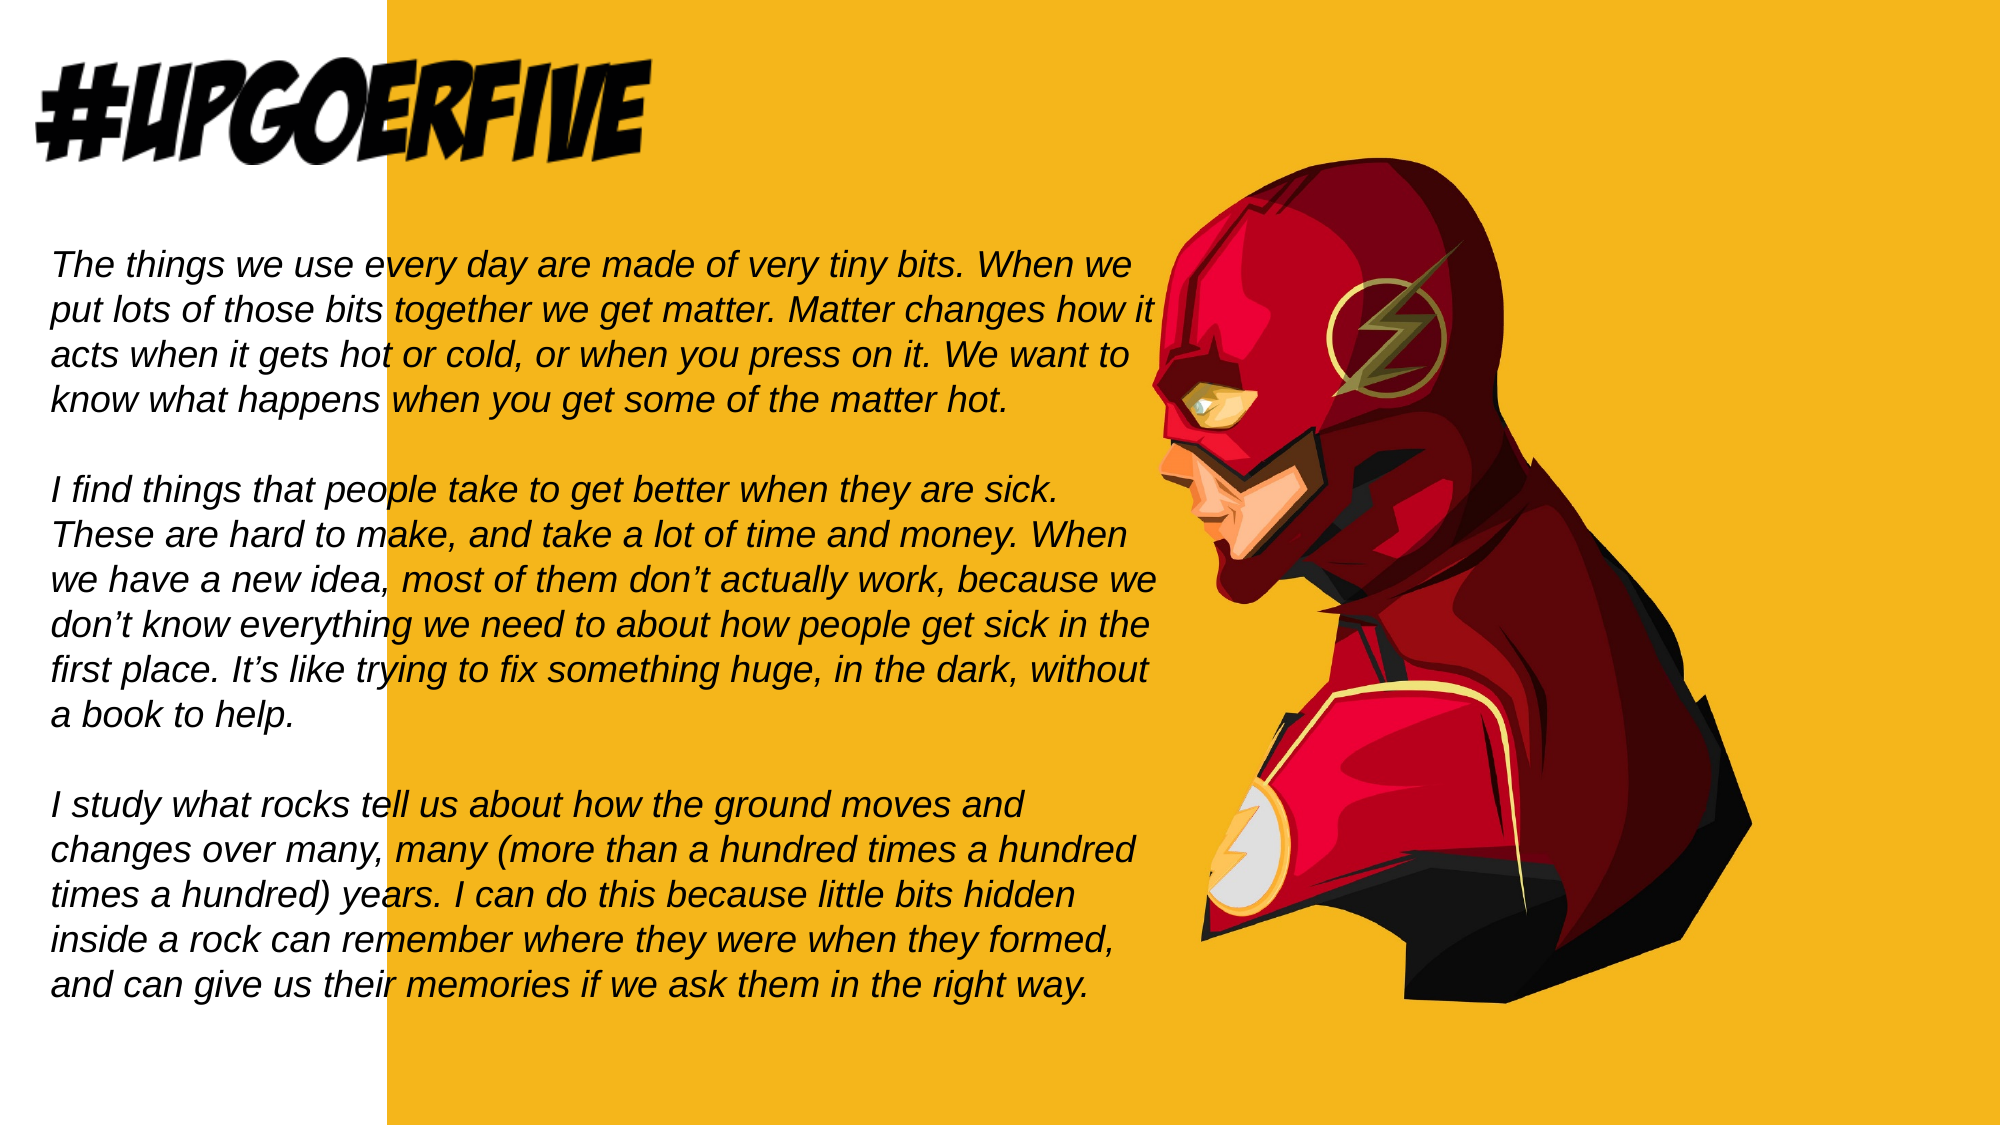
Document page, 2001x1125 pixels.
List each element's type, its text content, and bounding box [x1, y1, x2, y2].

text_box The things we use every day are made of very tiny bits. When we put lots of those bits together we get matter. Matter changes how it acts when it gets hot or cold, or when you press on it. We want to know what happens when you get some of the matter hot. I find things that people take to get better when they are sick. These are hard to make, and take a lot of time and money. When we have a new idea, most of them don’t actually work, because we don’t know everything we need to about how people get sick in the first place. It’s like trying to fix something huge, in the dark, without a book to help. I study what rocks tell us about how the ground moves and changes over many, many (more than a hundred times a hundred times a hundred) years. I can do this because little bits hidden inside a rock can remember where they were when they formed, and can give us their memories if we ask them in the right way. [35, 233, 379, 1013]
picture [35, 0, 2000, 1125]
